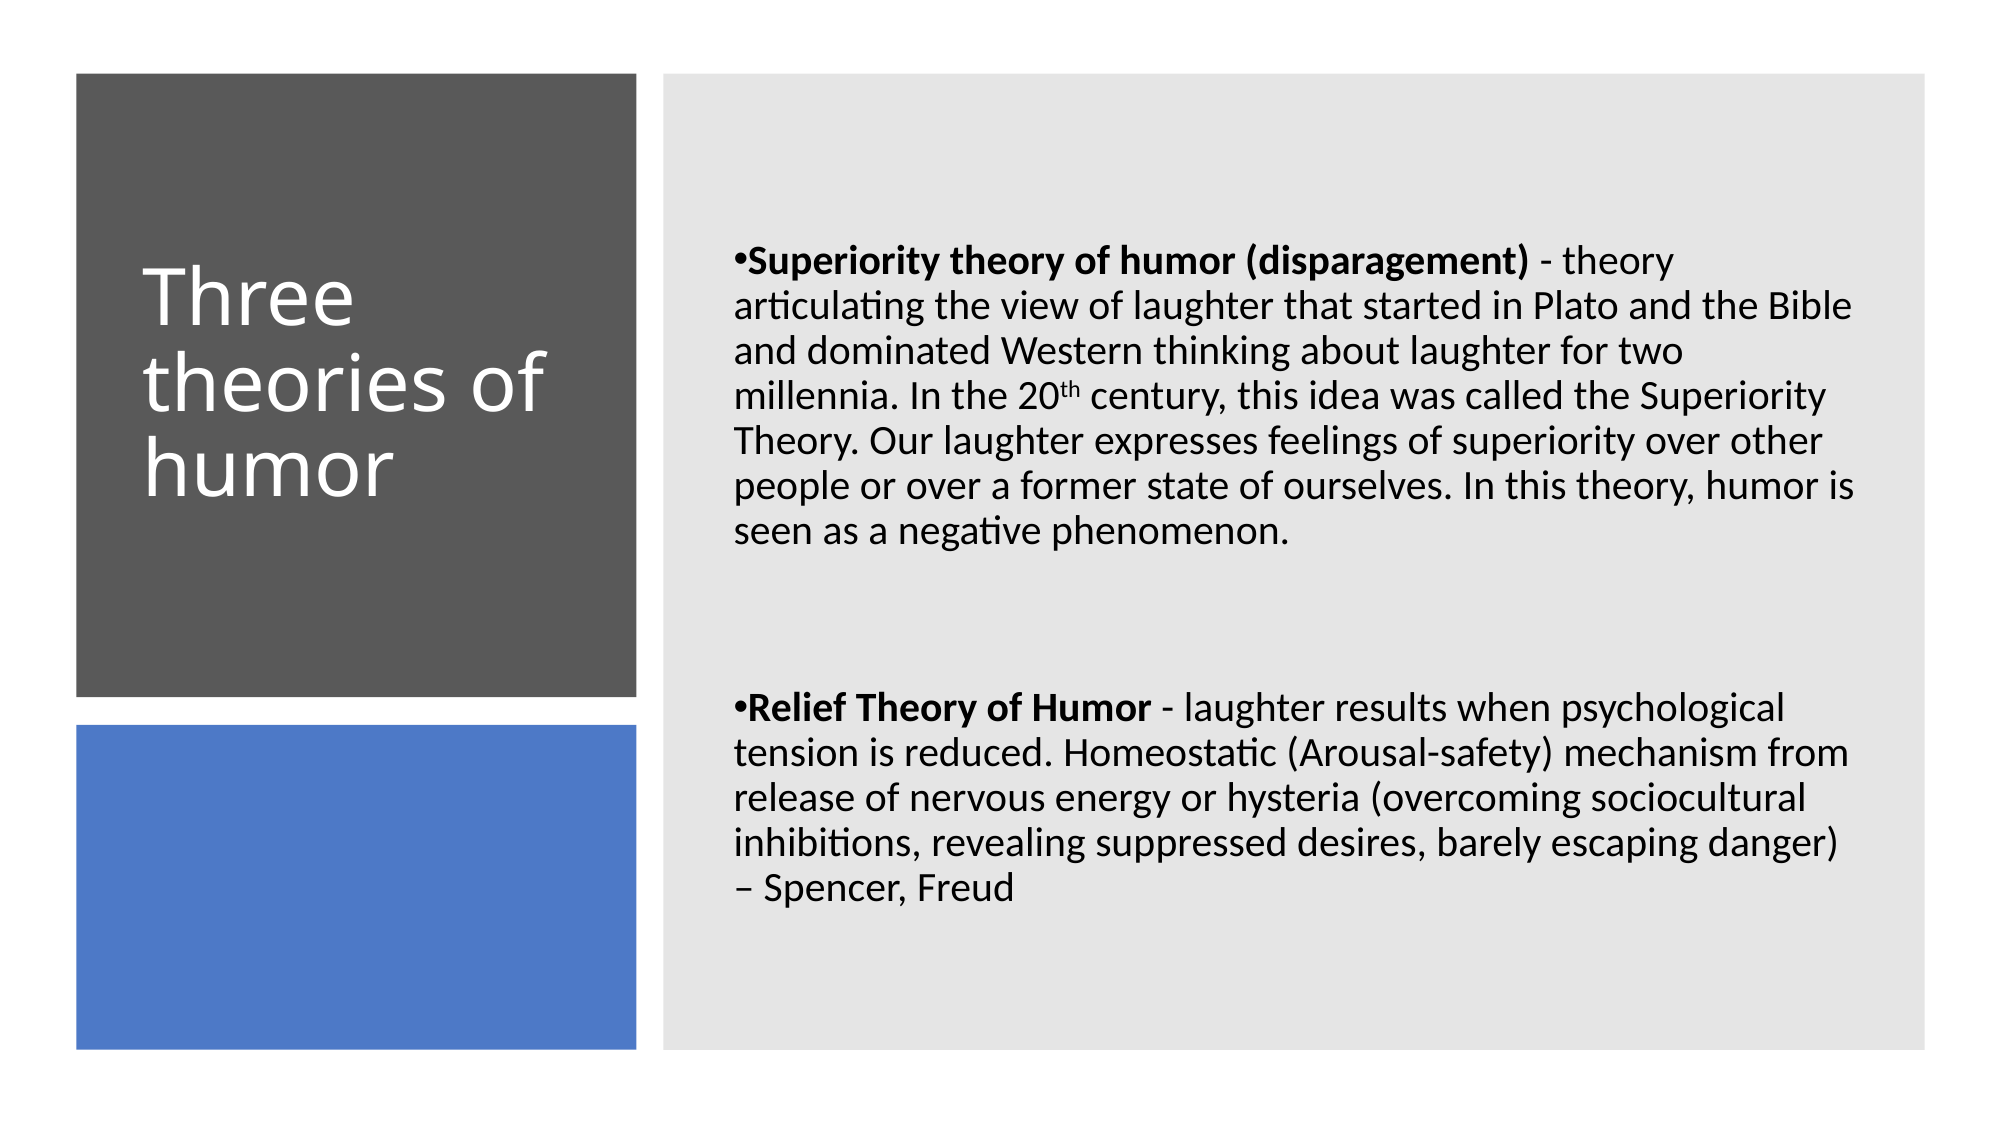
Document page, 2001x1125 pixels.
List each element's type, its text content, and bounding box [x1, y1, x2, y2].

list Superiority theory of humor (disparagement) - theory articulating the view of laughter that started in Plato and the Bible and dominated Western thinking about laughter for two millennia. In the 20th century, this idea was called the Superiority Theory. Our laughter expresses feelings of superiority over other people or over a former state of ourselves. In this theory, humor is seen as a negative phenomenon. Relief Theory of Humor - laughter results when psychological tension is reduced. Homeostatic (Arousal-safety) mechanism from release of nervous energy or hysteria (overcoming sociocultural inhibitions, revealing suppressed desires, barely escaping danger) – Spencer, Freud [718, 112, 1873, 1011]
text_box [75, 724, 637, 1051]
text_box Three theories of humor [127, 120, 595, 652]
text_box [662, 72, 1926, 1051]
text_box [75, 72, 637, 698]
